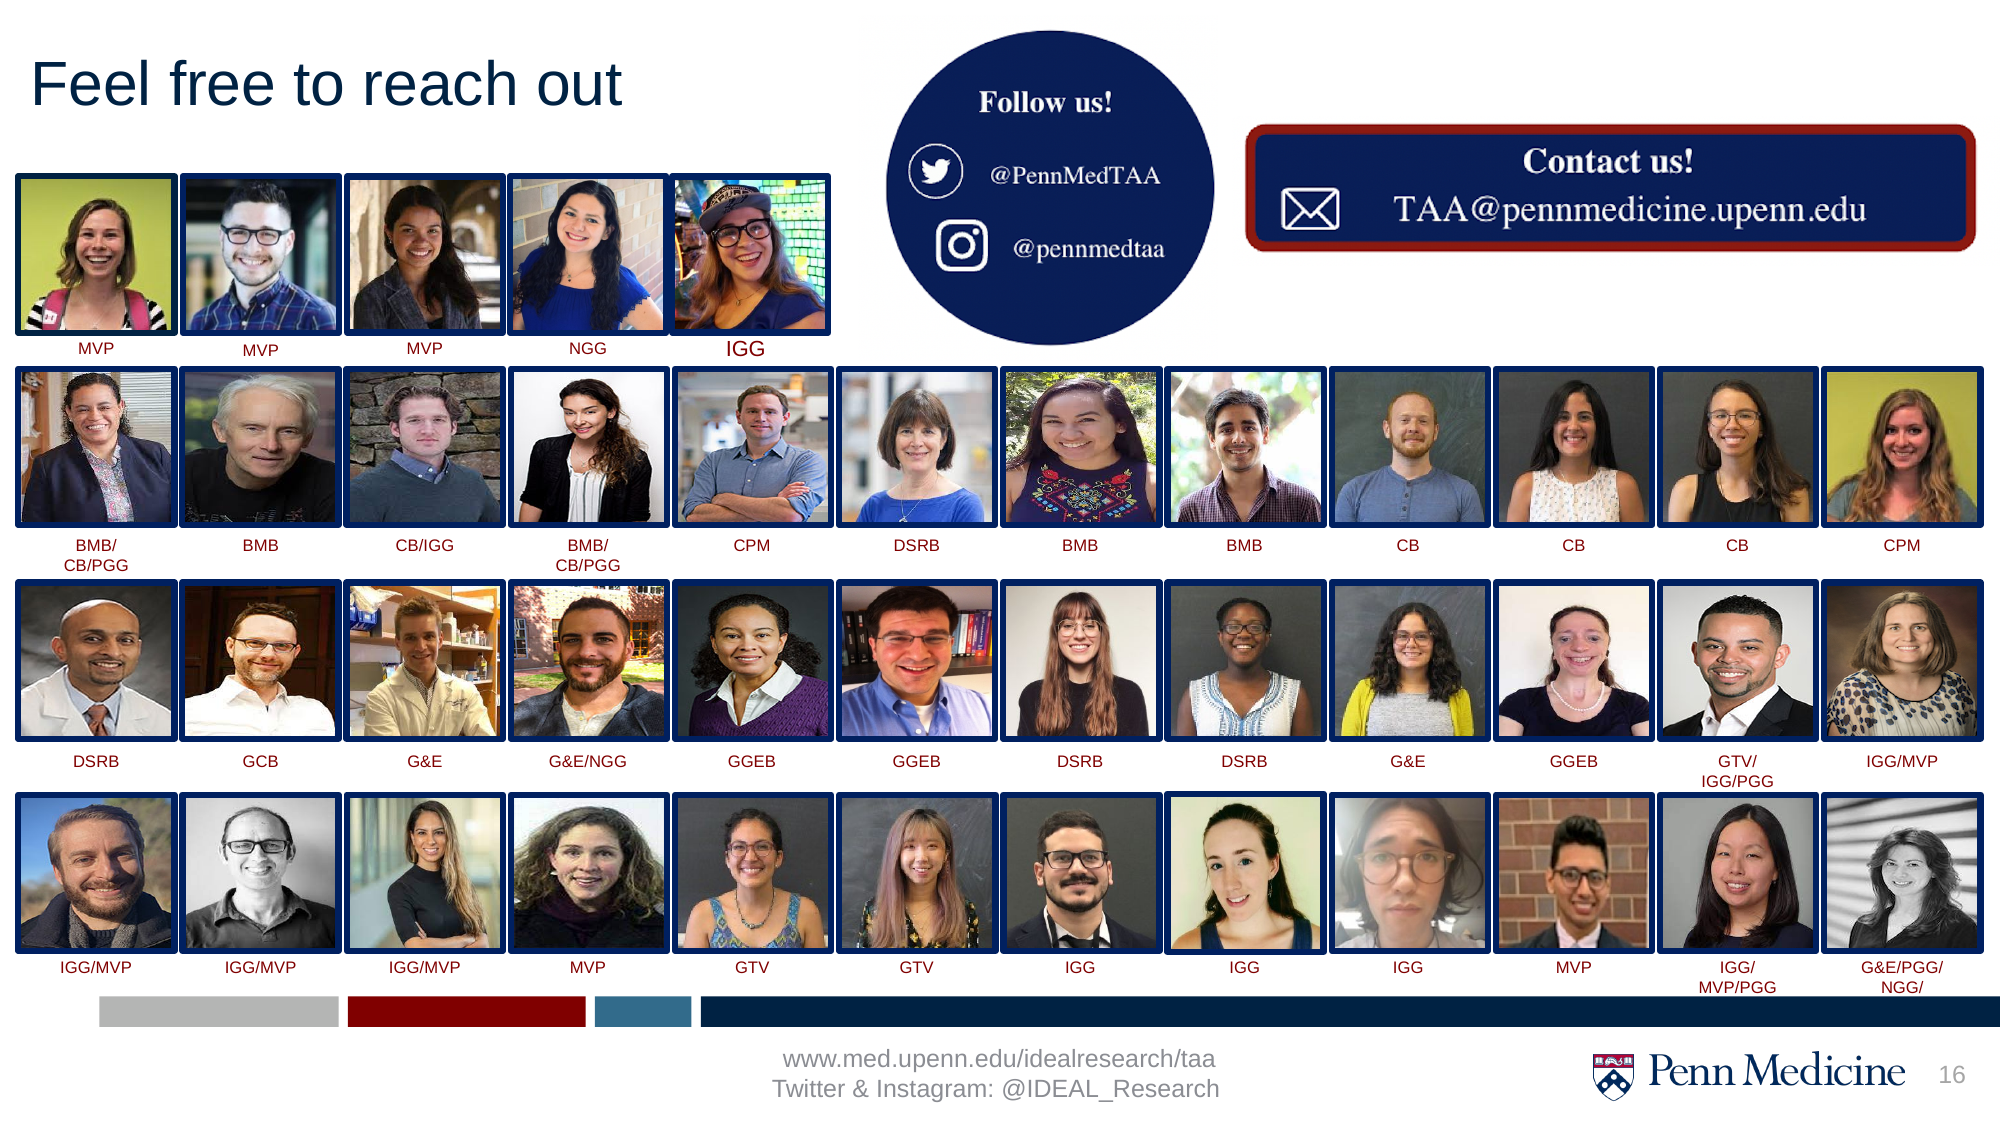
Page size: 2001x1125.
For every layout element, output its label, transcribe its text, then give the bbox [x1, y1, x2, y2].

text_box GGEB [686, 743, 819, 779]
text_box IGG [1357, 954, 1460, 985]
text_box MVP [1517, 949, 1631, 985]
picture [1334, 585, 1485, 736]
text_box MVP [224, 332, 298, 367]
title Feel free to reach out [30, 42, 714, 195]
picture [1006, 371, 1157, 522]
picture [1827, 797, 1978, 948]
text_box MVP [384, 330, 466, 365]
text_box IGG/MVP [186, 954, 335, 985]
text_box GGEB [1506, 743, 1642, 779]
picture [513, 797, 664, 948]
picture [675, 179, 826, 330]
text_box DSRB [40, 743, 152, 779]
text_box CB/IGG [367, 527, 483, 563]
text_box IGG/MVP [1844, 743, 1961, 779]
text_box G&E/NGG [520, 743, 656, 779]
picture [349, 371, 500, 522]
picture [185, 797, 336, 948]
text_box IGG/MVP [6, 949, 186, 985]
picture [513, 585, 664, 736]
text_box CB [1705, 527, 1771, 563]
picture [349, 585, 500, 736]
picture [678, 797, 829, 948]
text_box GCB [219, 743, 303, 779]
text_box www.med.upenn.edu/idealresearch/taa Twitter & Instagram: @IDEAL_Research [662, 1042, 1338, 1103]
picture [1498, 585, 1649, 736]
text_box DSRB [1189, 743, 1301, 779]
text_box G&E [1342, 743, 1474, 779]
picture [349, 797, 500, 948]
text_box CB [1379, 527, 1437, 563]
picture [185, 371, 336, 522]
text_box DSRB [1024, 743, 1137, 779]
text_box IGG [1193, 955, 1296, 985]
picture [1827, 585, 1978, 736]
picture [21, 797, 172, 948]
text_box MVP [531, 954, 645, 985]
picture [1498, 371, 1649, 522]
picture [1663, 371, 1814, 522]
picture [857, 15, 1218, 361]
picture [1170, 371, 1321, 522]
text_box GTV [862, 954, 972, 985]
picture [513, 179, 664, 330]
text_box MVP [59, 330, 133, 366]
picture [349, 179, 500, 330]
picture [513, 371, 664, 522]
picture [185, 179, 336, 330]
picture [1663, 797, 1814, 948]
picture [1006, 585, 1157, 736]
text_box BMB/ CB/PGG [35, 527, 158, 583]
picture [1006, 797, 1157, 948]
text_box IGG/ MVP/PGG [1675, 949, 1800, 1005]
text_box G&E [357, 743, 493, 779]
picture [1170, 585, 1321, 736]
picture [1334, 797, 1485, 948]
picture [1663, 585, 1814, 736]
picture [1498, 797, 1649, 948]
picture [677, 371, 828, 522]
text_box BMB/ CB/PGG [527, 527, 649, 583]
text_box G&E/PGG/ NGG/ [1837, 949, 1967, 1005]
text_box NGG [546, 330, 630, 365]
text_box BMB [215, 527, 307, 563]
picture [21, 371, 172, 522]
text_box IGG [1023, 954, 1138, 985]
picture [677, 585, 828, 736]
picture [185, 585, 336, 736]
text_box IGG [710, 330, 782, 369]
text_box GGEB [844, 743, 990, 779]
picture [1827, 371, 1978, 522]
picture [1170, 796, 1321, 949]
picture [842, 371, 993, 522]
text_box DSRB [860, 527, 974, 563]
picture [21, 179, 172, 330]
text_box CB [1541, 527, 1607, 563]
picture [21, 585, 172, 736]
picture [1232, 116, 2000, 266]
picture [1334, 371, 1485, 522]
picture [842, 585, 993, 736]
text_box CPM [706, 527, 798, 563]
text_box BMB [1204, 527, 1286, 563]
text_box GTV/ IGG/PGG [1678, 743, 1797, 797]
text_box IGG/MVP [335, 949, 515, 985]
text_box CPM [1865, 527, 1940, 563]
text_box BMB [1039, 527, 1121, 563]
picture [842, 797, 993, 948]
text_box GTV [697, 954, 807, 985]
